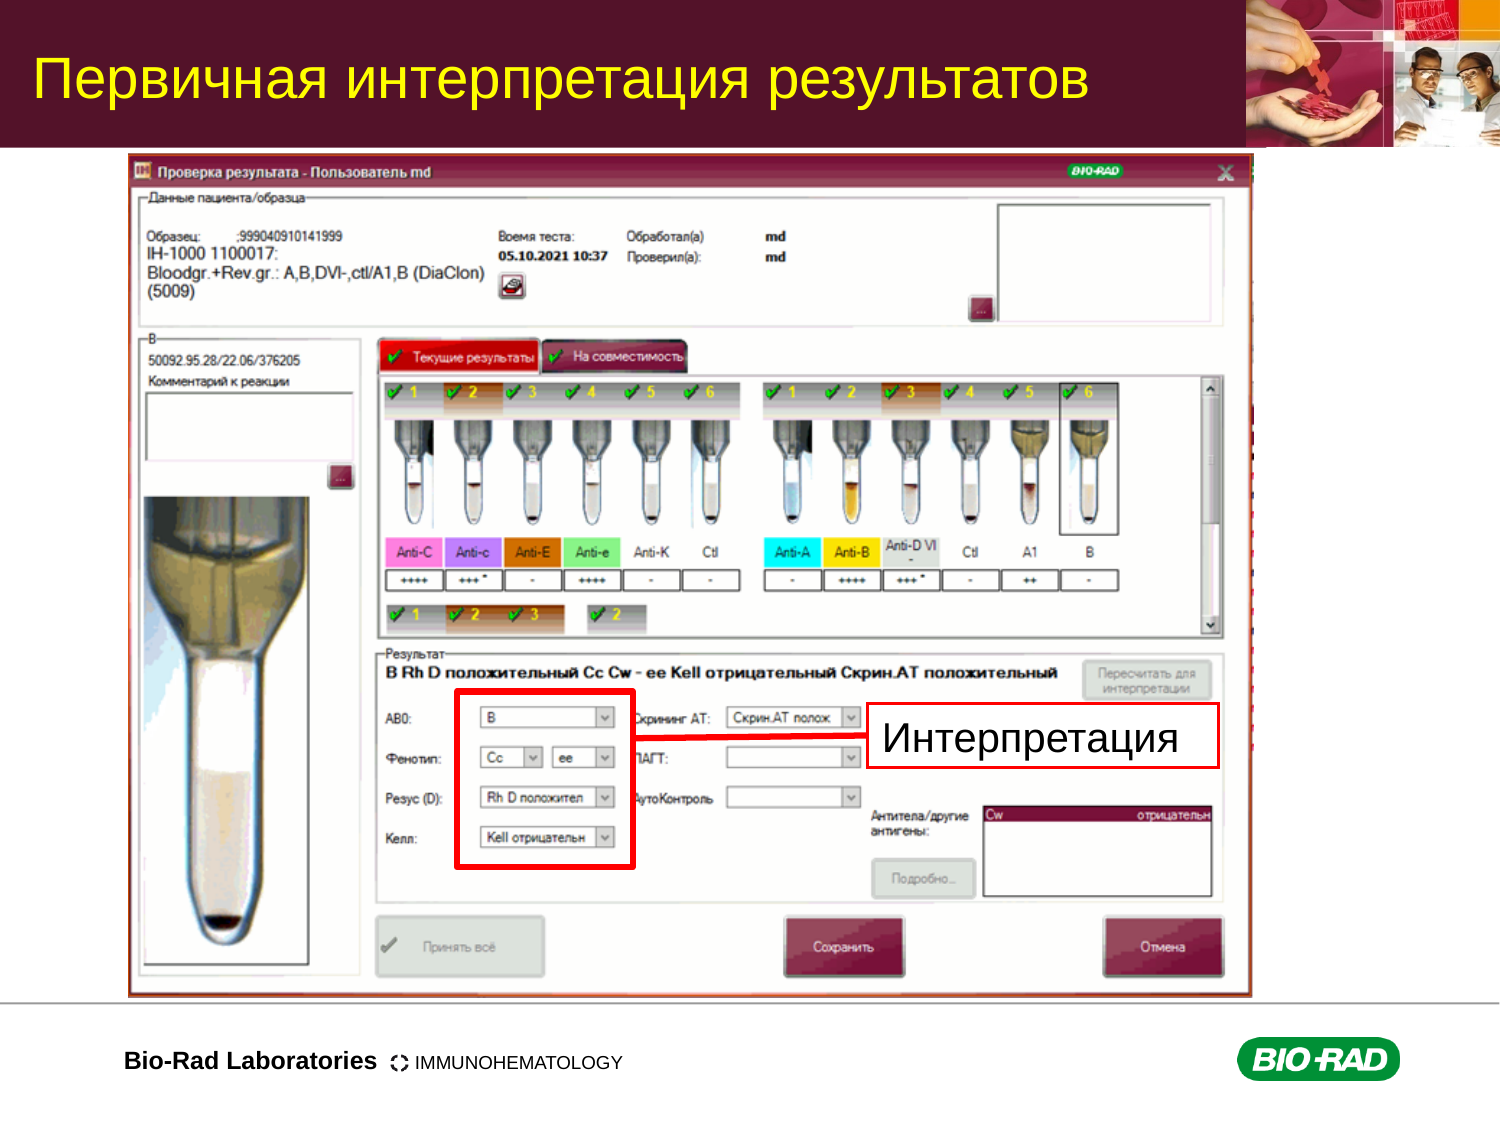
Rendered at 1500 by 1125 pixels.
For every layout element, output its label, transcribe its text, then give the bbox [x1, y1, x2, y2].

picture [128, 152, 1255, 998]
picture [1237, 1037, 1400, 1081]
title Первичная интерпретация результатов [17, 32, 1188, 119]
picture [389, 1053, 409, 1072]
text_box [632, 735, 868, 739]
picture [1246, 0, 1500, 147]
